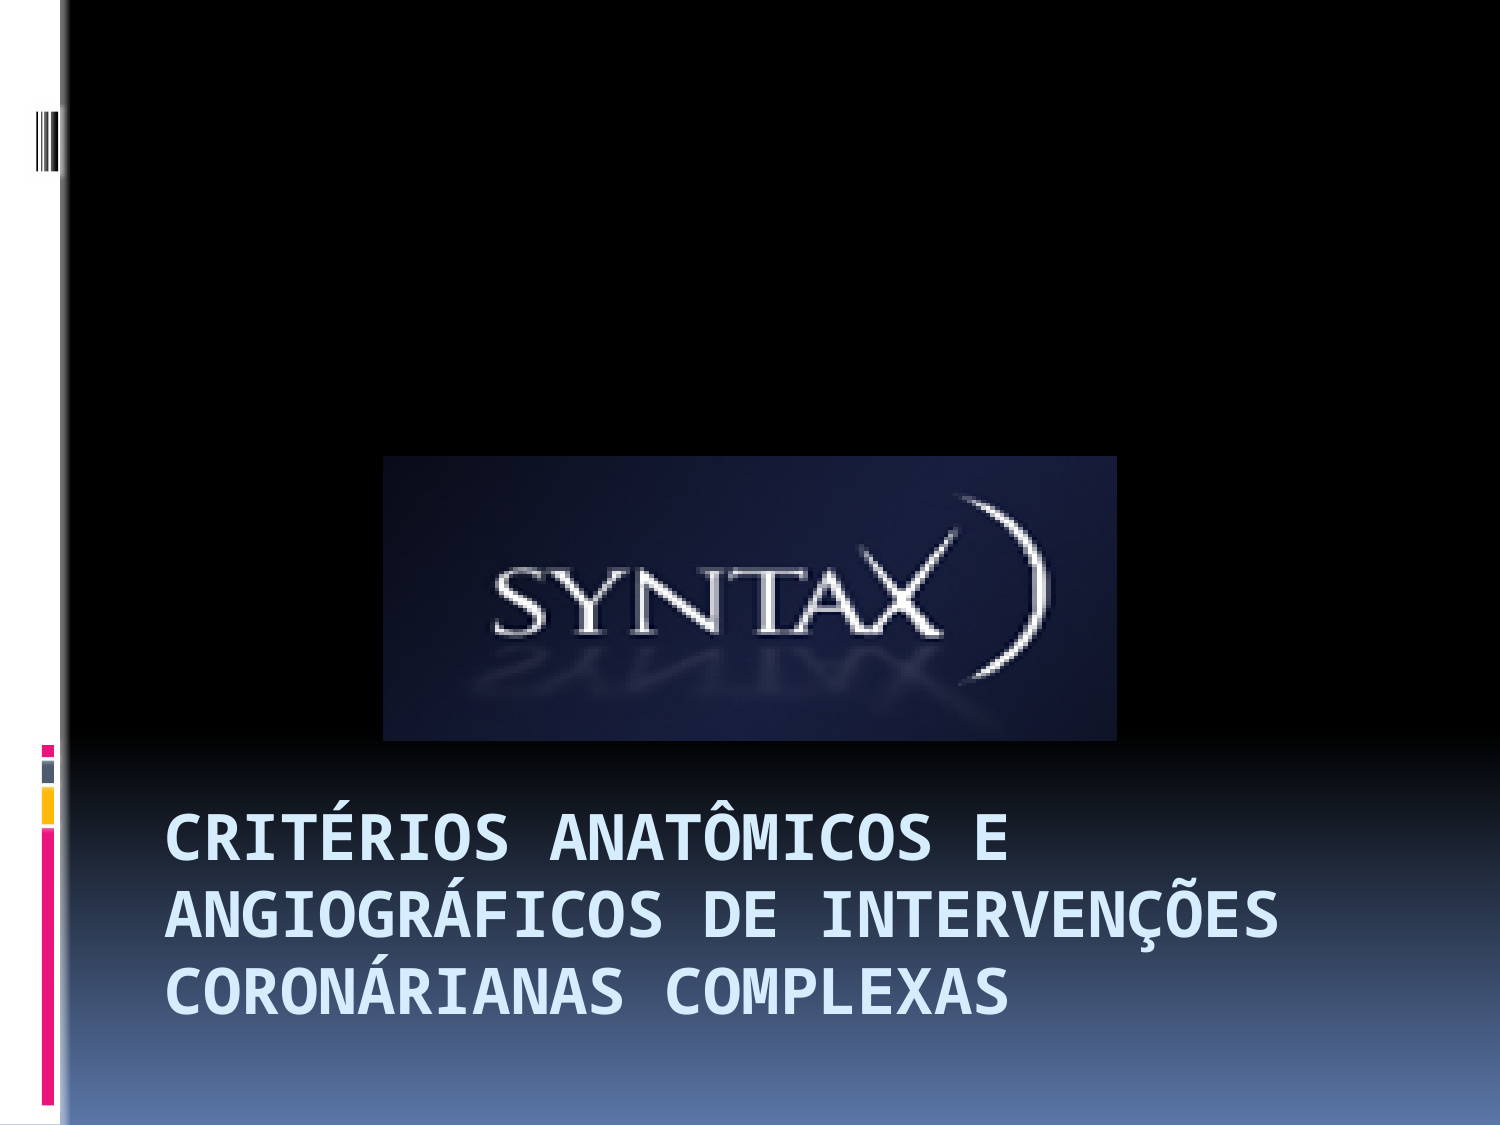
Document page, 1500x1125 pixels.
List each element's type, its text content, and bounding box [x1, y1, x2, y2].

picture [383, 455, 1117, 742]
title Critérios anatômicos e angiográficos de intervenções coronárianas complexas [150, 712, 1425, 1037]
